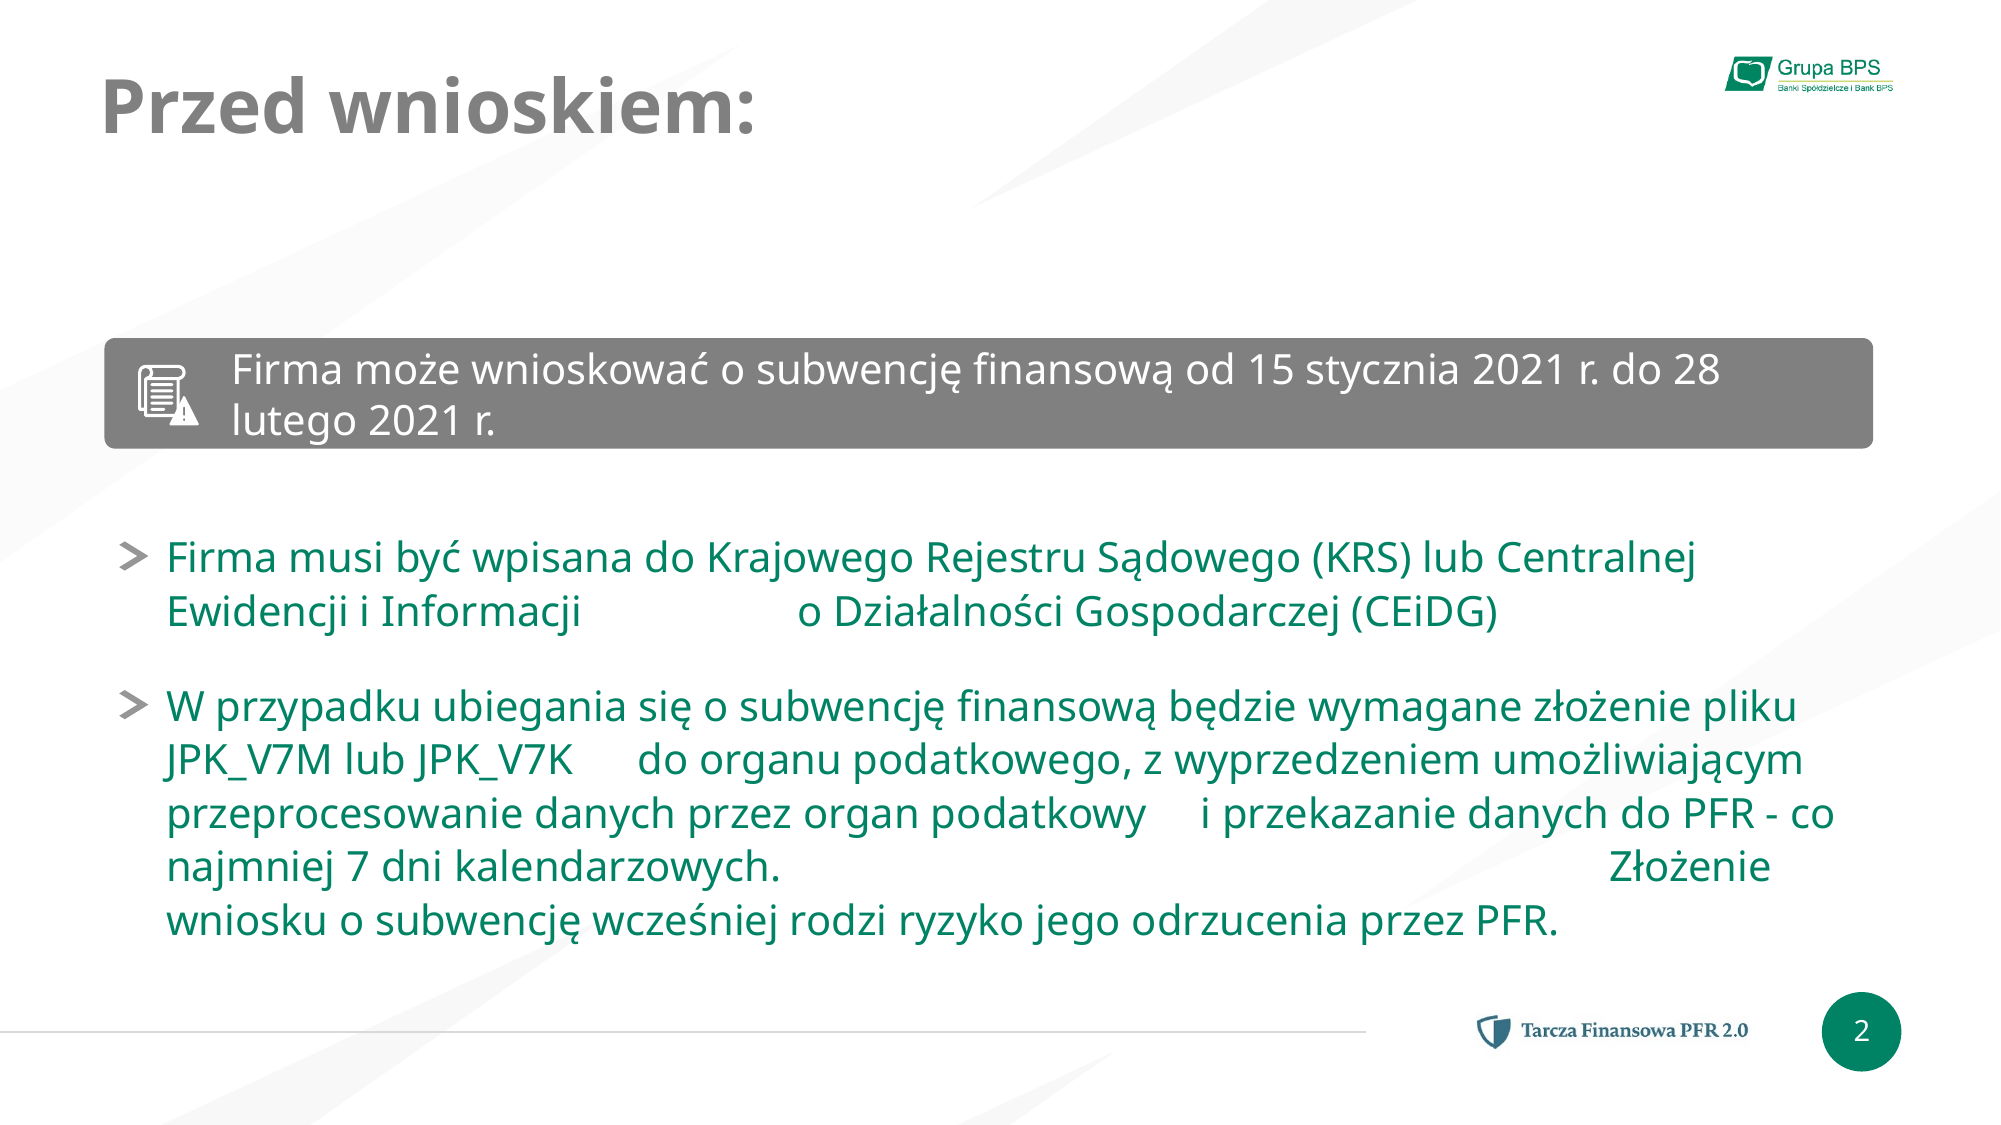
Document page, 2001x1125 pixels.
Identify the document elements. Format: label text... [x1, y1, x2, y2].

text_box Firma musi być wpisana do Krajowego Rejestru Sądowego (KRS) lub Centralnej Ewidencji i Informacji o Działalności Gospodarczej (CEiDG) W przypadku ubiegania się o subwencję finansową będzie wymagane złożenie pliku JPK_V7M lub JPK_V7K do organu podatkowego, z wyprzedzeniem umożliwiającym przeprocesowanie danych przez organ podatkowy i przekazanie danych do PFR - co najmniej 7 dni kalendarzowych. Złożenie wniosku o subwencję wcześniej rodzi ryzyko jego odrzucenia przez PFR. [104, 520, 1874, 1043]
text_box Firma może wnioskować o subwencję finansową od 15 stycznia 2021 r. do 28 lutego 2021 r. [102, 335, 1876, 451]
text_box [137, 364, 200, 426]
picture [1715, 52, 1901, 112]
picture [1443, 981, 1781, 1083]
slide_number 2 [1831, 1001, 1893, 1062]
title Przed wnioskiem: [99, 45, 1900, 162]
